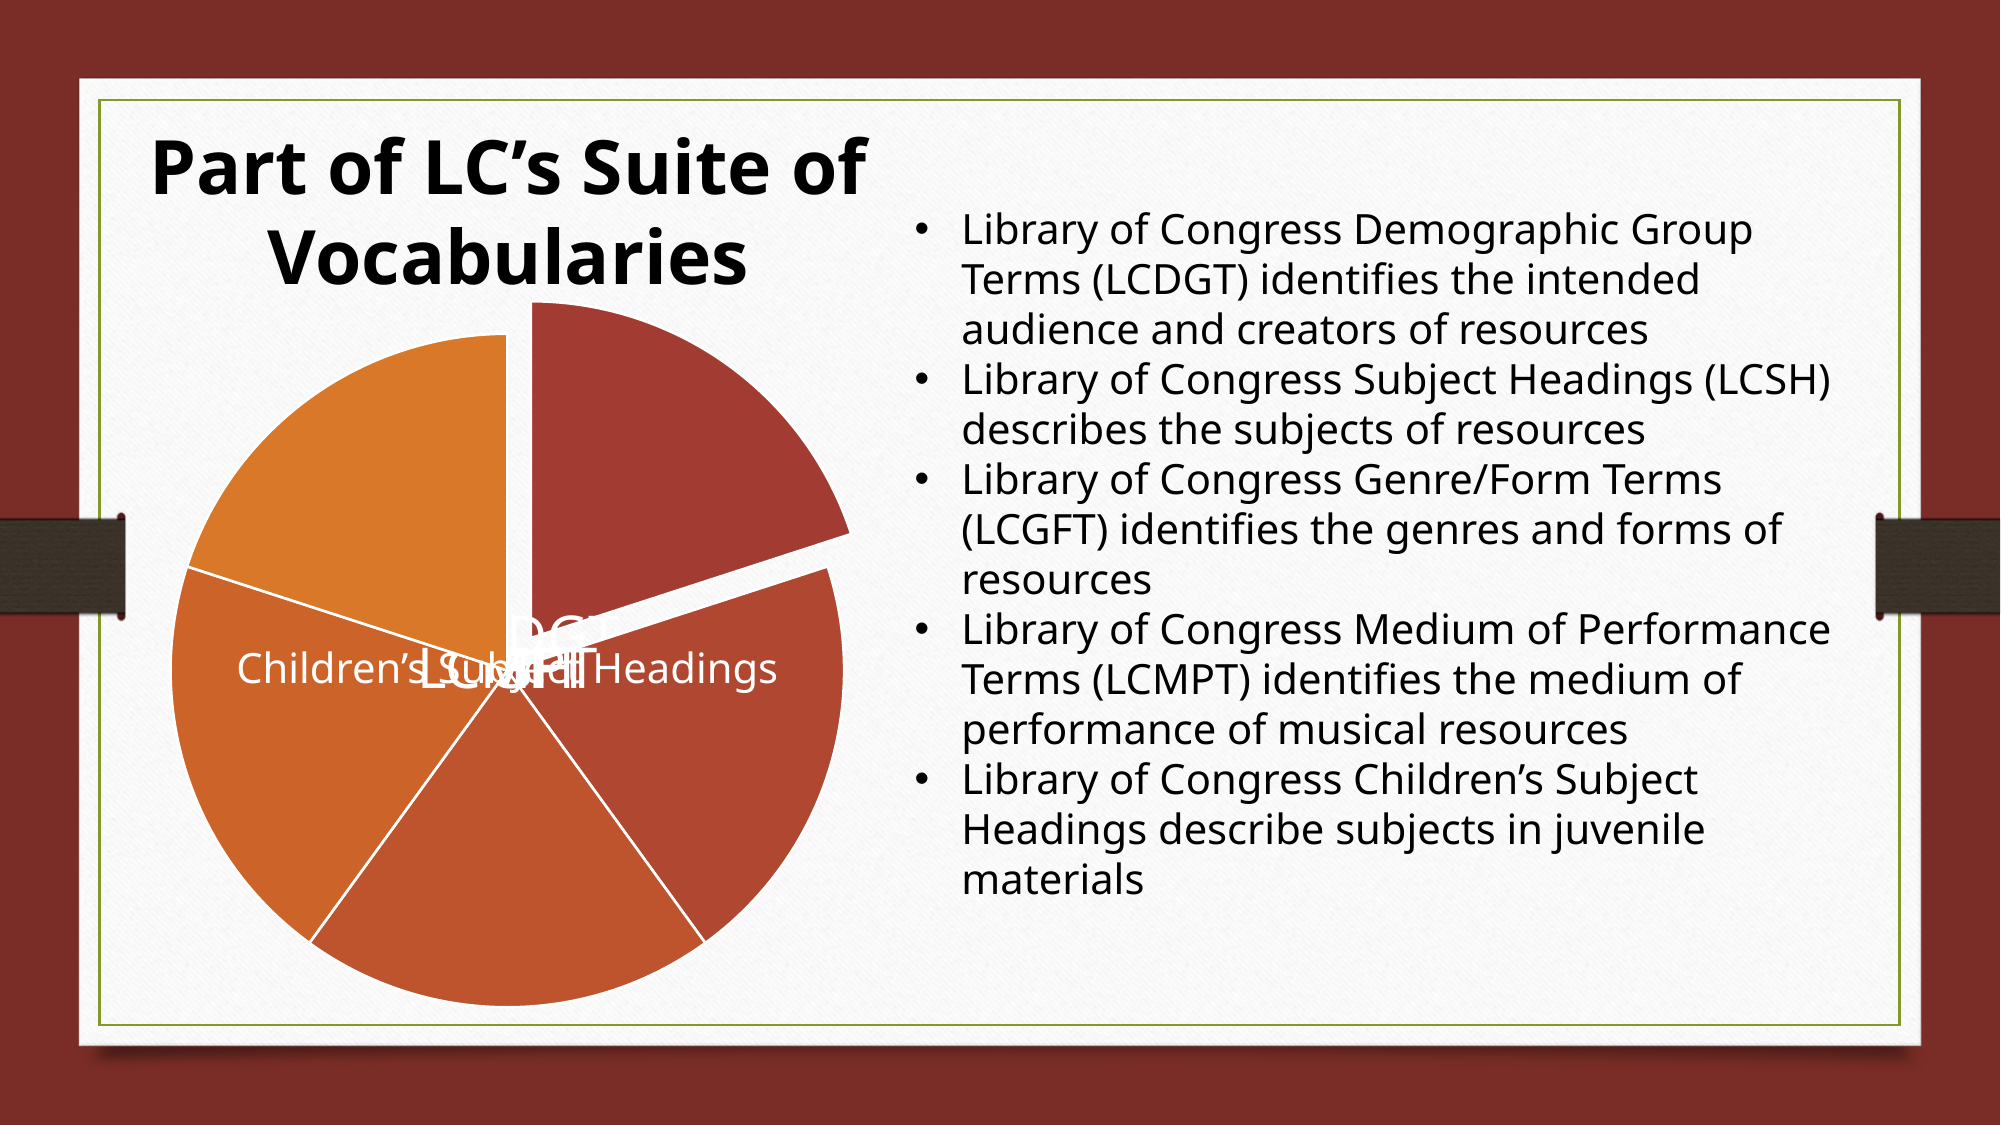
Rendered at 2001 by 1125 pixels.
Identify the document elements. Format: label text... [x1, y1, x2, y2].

title Part of LC’s Suite of Vocabularies [129, 111, 888, 253]
picture [0, 0, 2001, 1125]
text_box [13, 253, 1026, 1056]
text_box Library of Congress Demographic Group Terms (LCDGT) identifies the intended audience and creators of resources Library of Congress Subject Headings (LCSH) describes the subjects of resources Library of Congress Genre/Form Terms (LCGFT) identifies the genres and forms of resources Library of Congress Medium of Performance Terms (LCMPT) identifies the medium of performance of musical resources Library of Congress Children’s Subject Headings describe subjects in juvenile materials [824, 195, 1889, 956]
